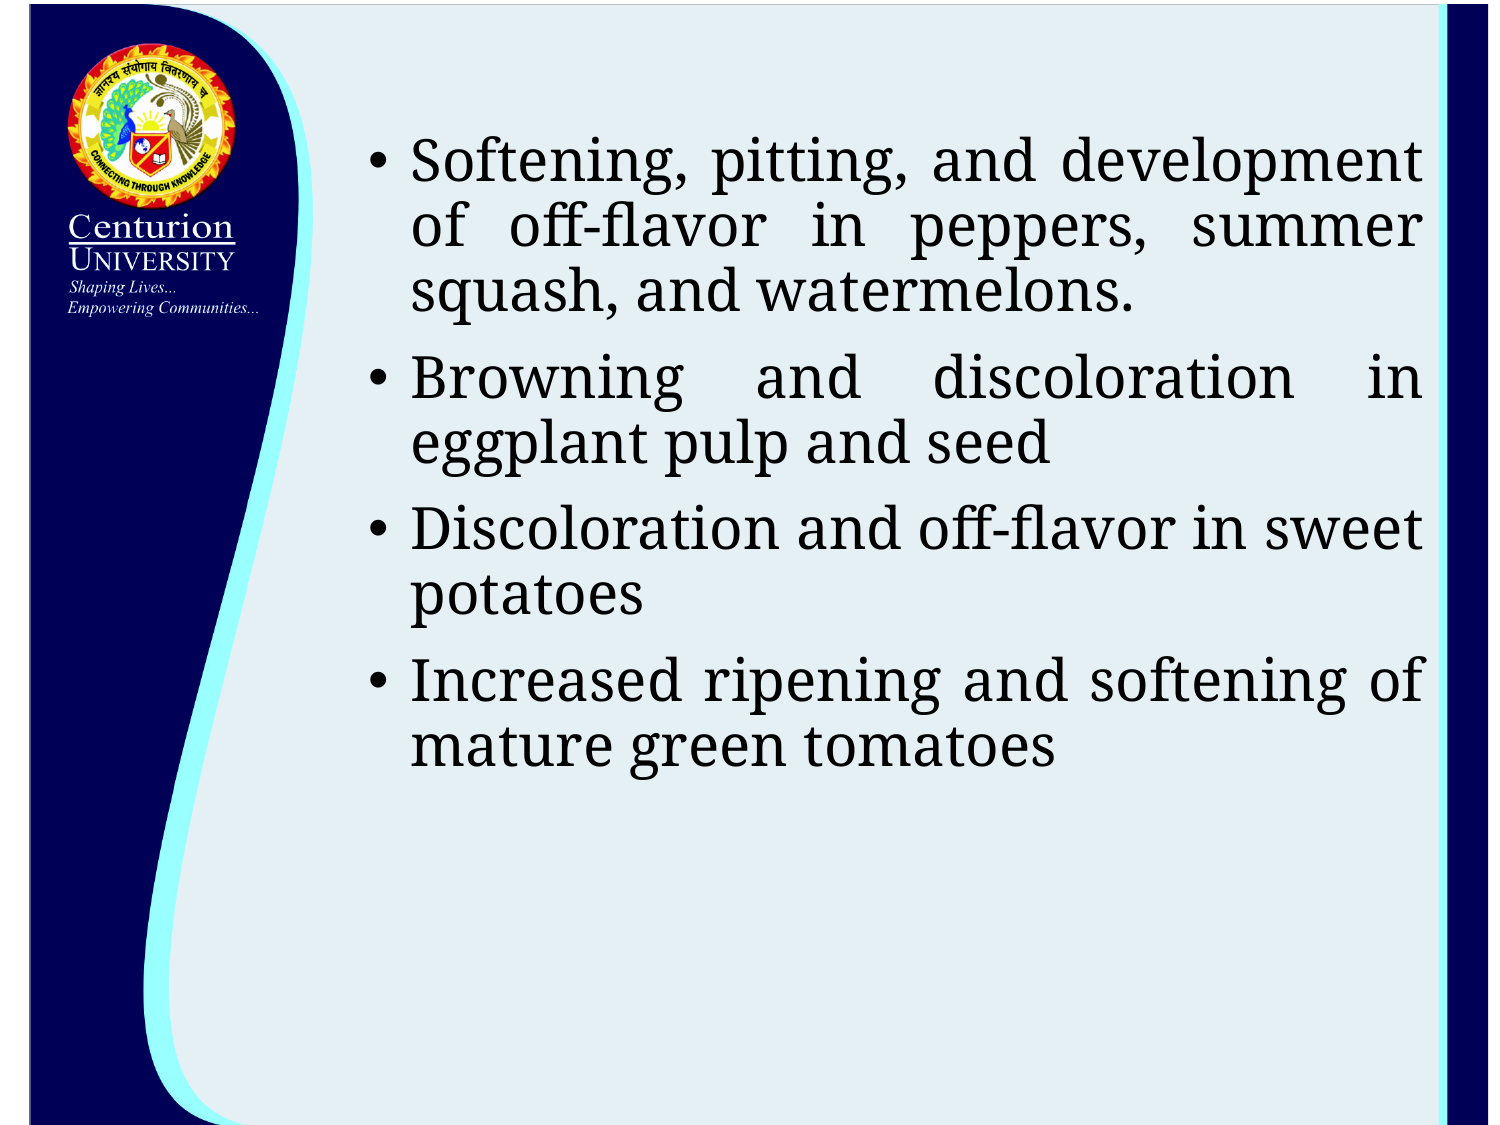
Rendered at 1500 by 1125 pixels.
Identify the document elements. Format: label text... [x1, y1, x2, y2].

picture [29, 4, 1489, 1125]
list Softening, pitting, and development of off-flavor in peppers, summer squash, and watermelons. Browning and discoloration in eggplant pulp and seed Discoloration and off-flavor in sweet potatoes Increased ripening and softening of mature green tomatoes [299, 124, 1425, 778]
